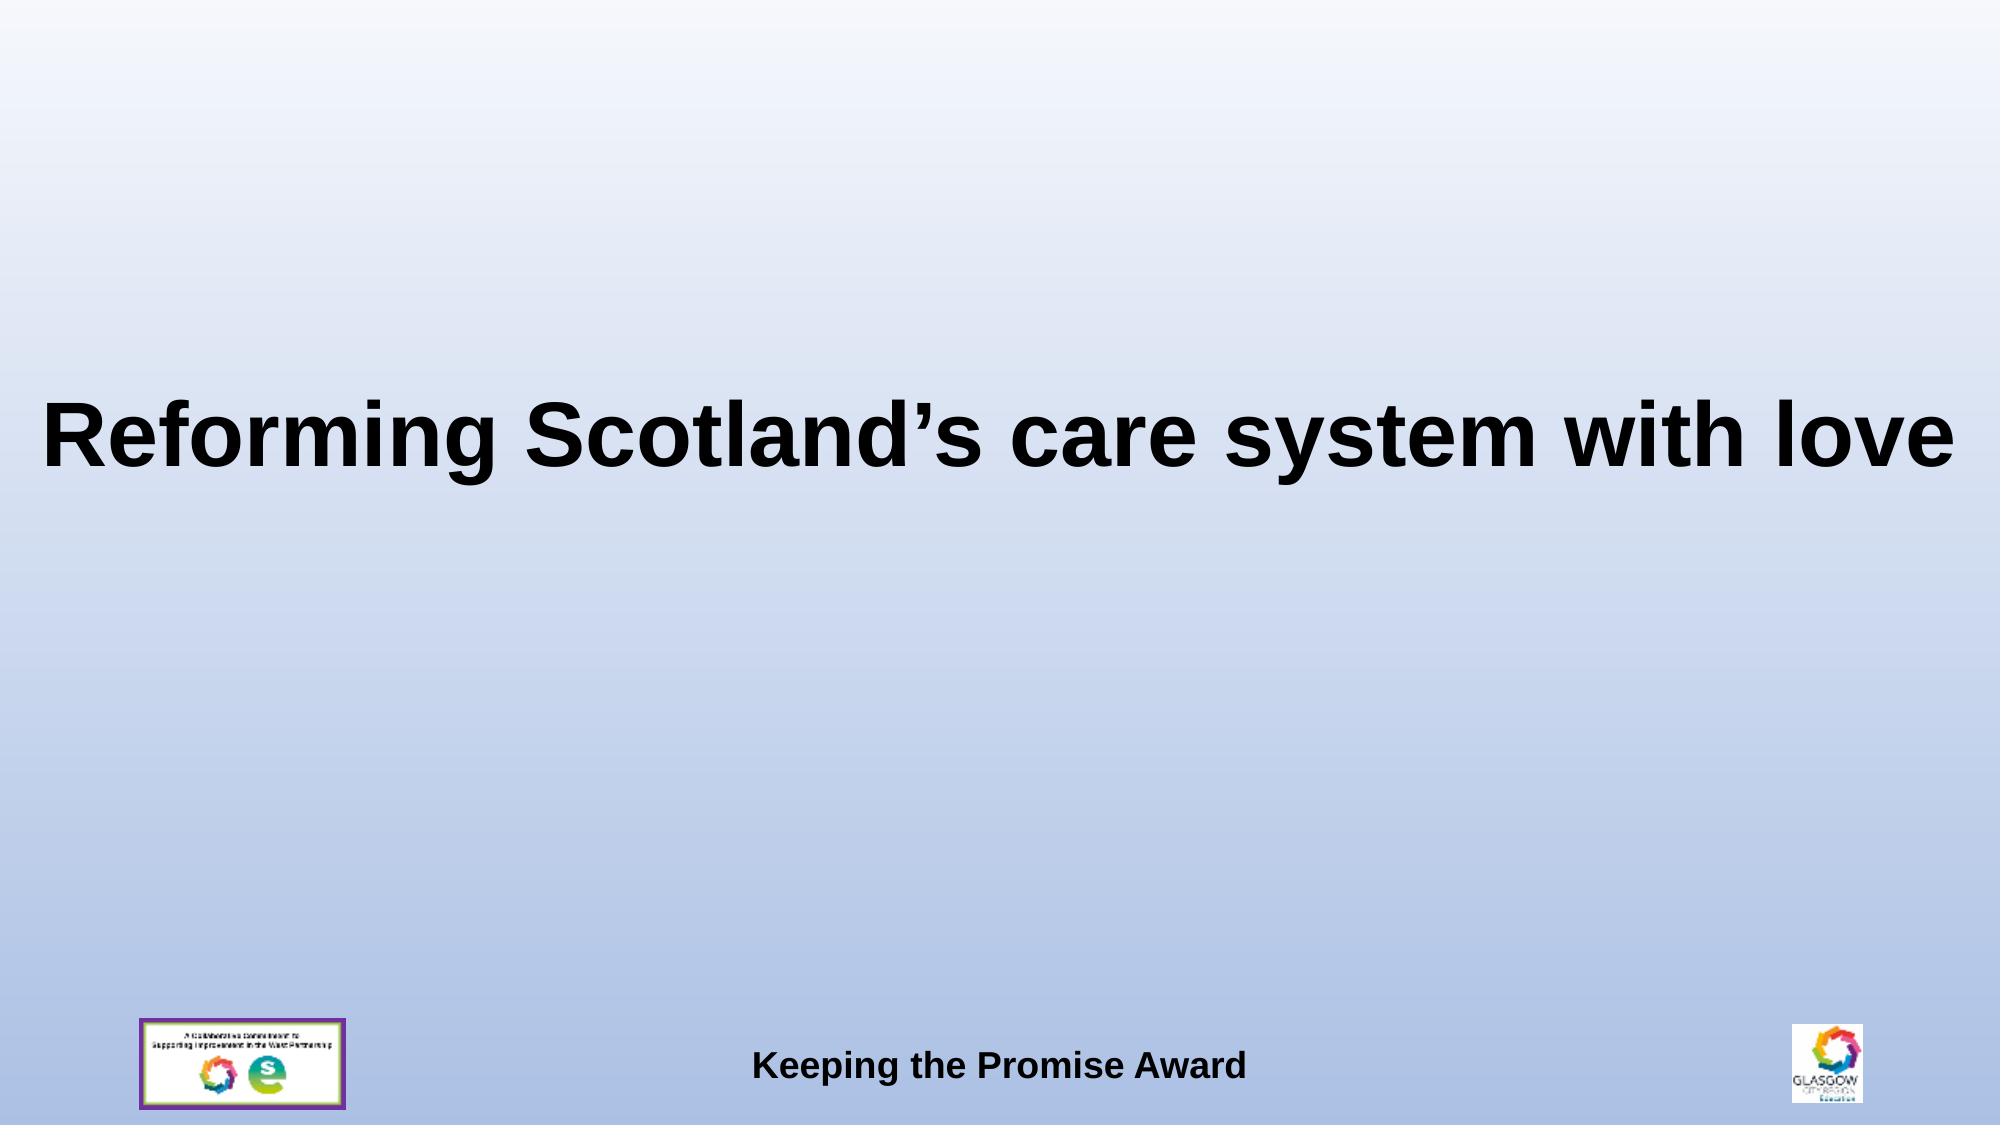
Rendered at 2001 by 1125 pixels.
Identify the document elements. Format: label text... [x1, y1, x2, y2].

picture [139, 1018, 346, 1110]
text_box Reforming Scotland’s care system with love [0, 327, 2000, 545]
picture [1792, 1024, 1863, 1103]
